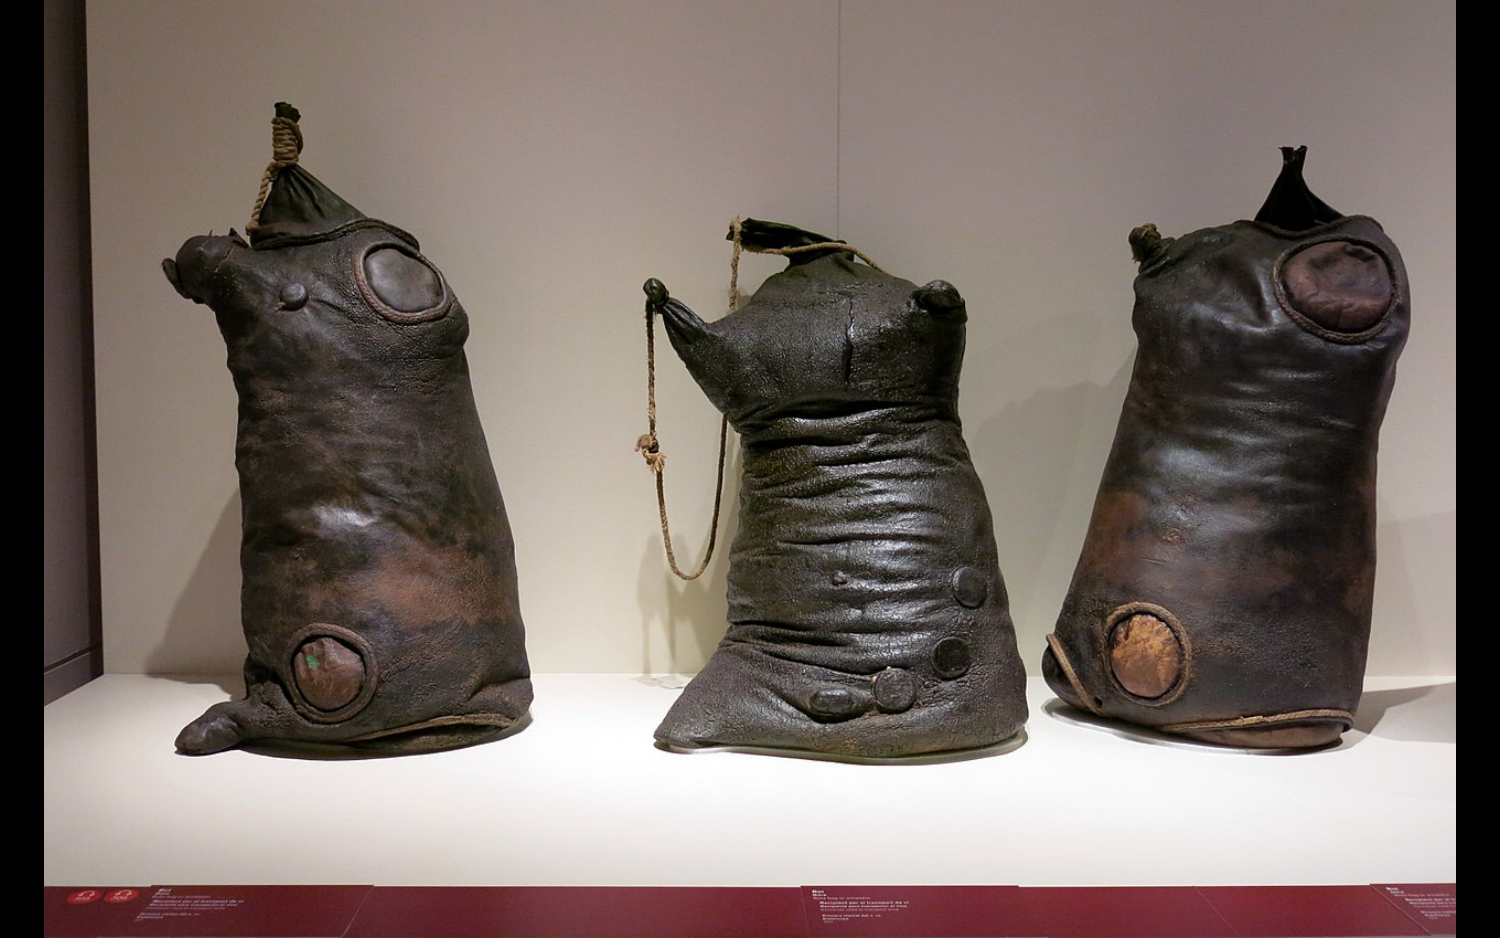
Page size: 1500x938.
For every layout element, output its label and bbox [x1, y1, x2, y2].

list [44, 0, 1456, 938]
